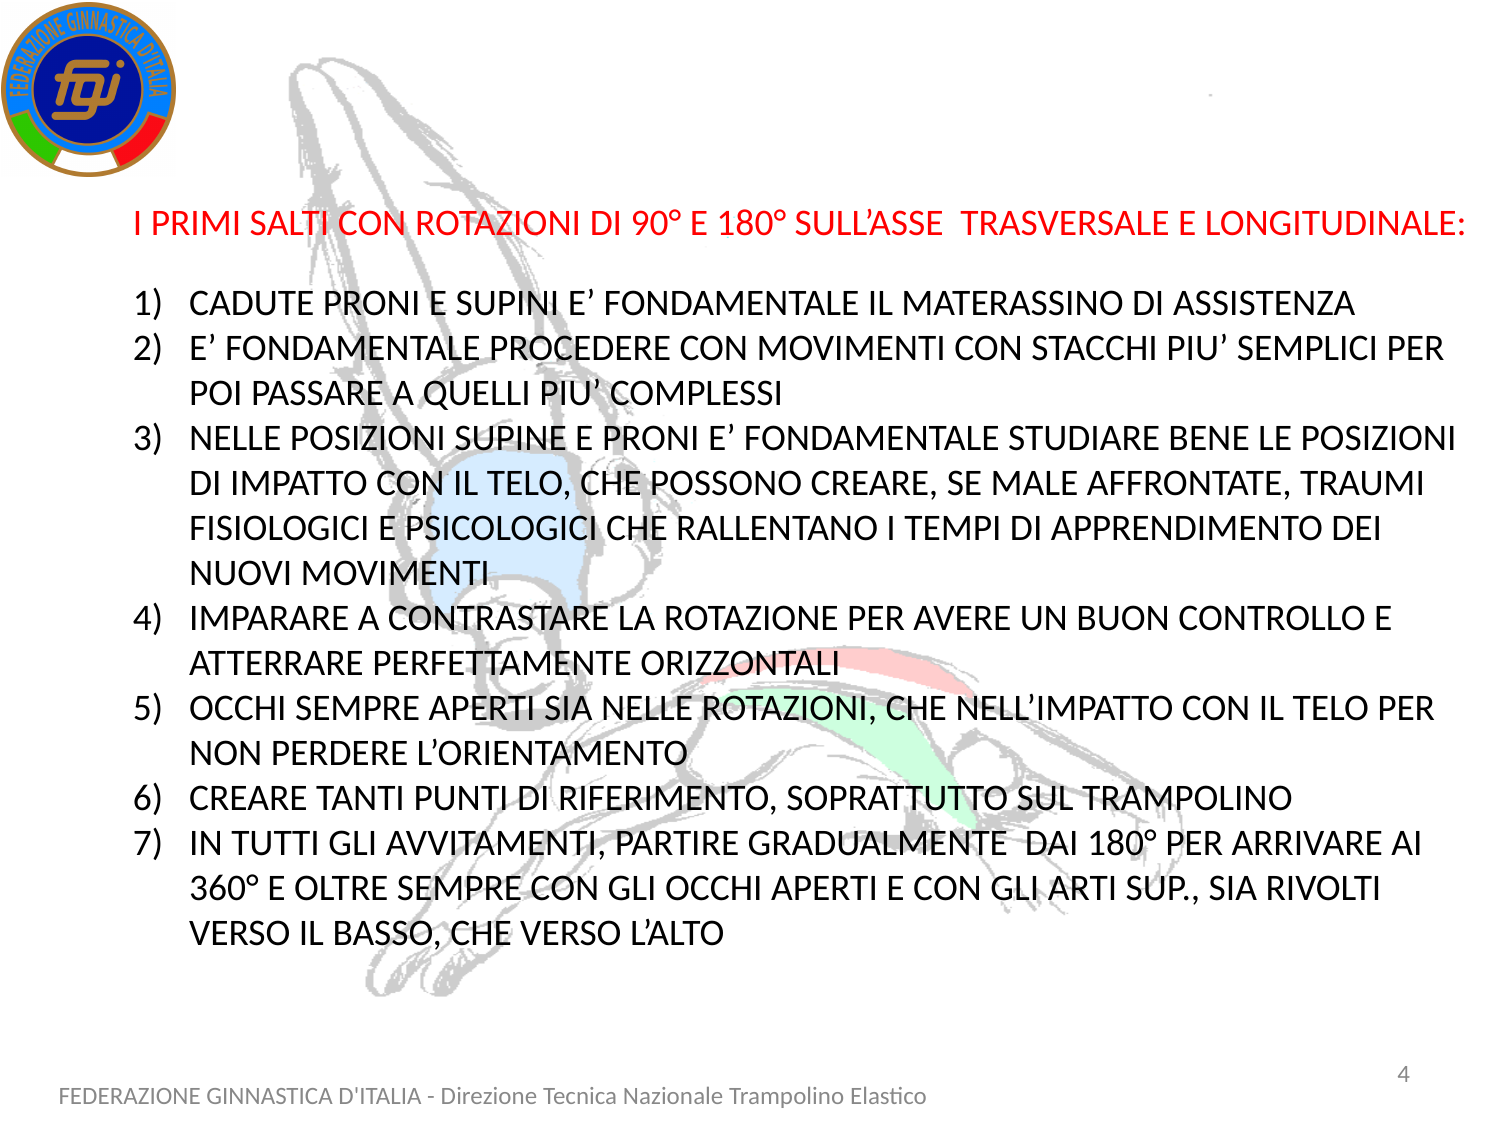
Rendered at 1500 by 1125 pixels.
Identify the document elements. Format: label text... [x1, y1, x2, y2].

picture [1, 1, 176, 177]
picture [272, 54, 1228, 1000]
footer FEDERAZIONE GINNASTICA D'ITALIA - Direzione Tecnica Nazionale Trampolino Elastico [0, 1065, 988, 1125]
text_box I PRIMI SALTI CON ROTAZIONI DI 90° E 180° SULL’ASSE TRASVERSALE E LONGITUDINALE: CADUTE PRONI E SUPINI E’ FONDAMENTALE IL MATERASSINO DI ASSISTENZA E’ FONDAMENTALE PROCEDERE CON MOVIMENTI CON STACCHI PIU’ SEMPLICI PER POI PASSARE A QUELLI PIU’ COMPLESSI NELLE POSIZIONI SUPINE E PRONI E’ FONDAMENTALE STUDIARE BENE LE POSIZIONI DI IMPATTO CON IL TELO, CHE POSSONO CREARE, SE MALE AFFRONTATE, TRAUMI FISIOLOGICI E PSICOLOGICI CHE RALLENTANO I TEMPI DI APPRENDIMENTO DEI NUOVI MOVIMENTI IMPARARE A CONTRASTARE LA ROTAZIONE PER AVERE UN BUON CONTROLLO E ATTERRARE PERFETTAMENTE ORIZZONTALI OCCHI SEMPRE APERTI SIA NELLE ROTAZIONI, CHE NELL’IMPATTO CON IL TELO PER NON PERDERE L’ORIENTAMENTO CREARE TANTI PUNTI DI RIFERIMENTO, SOPRATTUTTO SUL TRAMPOLINO IN TUTTI GLI AVVITAMENTI, PARTIRE GRADUALMENTE DAI 180° PER ARRIVARE AI 360° E OLTRE SEMPRE CON GLI OCCHI APERTI E CON GLI ARTI SUP., SIA RIVOLTI VERSO IL BASSO, CHE VERSO L’ALTO [117, 190, 269, 1006]
text_box I PRIMI SALTI CON ROTAZIONI DI 90° E 180° SULL’ASSE TRASVERSALE E LONGITUDINALE: CADUTE PRONI E SUPINI E’ FONDAMENTALE IL MATERASSINO DI ASSISTENZA E’ FONDAMENTALE PROCEDERE CON MOVIMENTI CON STACCHI PIU’ SEMPLICI PER POI PASSARE A QUELLI PIU’ COMPLESSI NELLE POSIZIONI SUPINE E PRONI E’ FONDAMENTALE STUDIARE BENE LE POSIZIONI DI IMPATTO CON IL TELO, CHE POSSONO CREARE, SE MALE AFFRONTATE, TRAUMI FISIOLOGICI E PSICOLOGICI CHE RALLENTANO I TEMPI DI APPRENDIMENTO DEI NUOVI MOVIMENTI IMPARARE A CONTRASTARE LA ROTAZIONE PER AVERE UN BUON CONTROLLO E ATTERRARE PERFETTAMENTE ORIZZONTALI OCCHI SEMPRE APERTI SIA NELLE ROTAZIONI, CHE NELL’IMPATTO CON IL TELO PER NON PERDERE L’ORIENTAMENTO CREARE TANTI PUNTI DI RIFERIMENTO, SOPRATTUTTO SUL TRAMPOLINO IN TUTTI GLI AVVITAMENTI, PARTIRE GRADUALMENTE DAI 180° PER ARRIVARE AI 360° E OLTRE SEMPRE CON GLI OCCHI APERTI E CON GLI ARTI SUP., SIA RIVOLTI VERSO IL BASSO, CHE VERSO L’ALTO [1231, 190, 1500, 1006]
slide_number 4 [1074, 1042, 1425, 1103]
